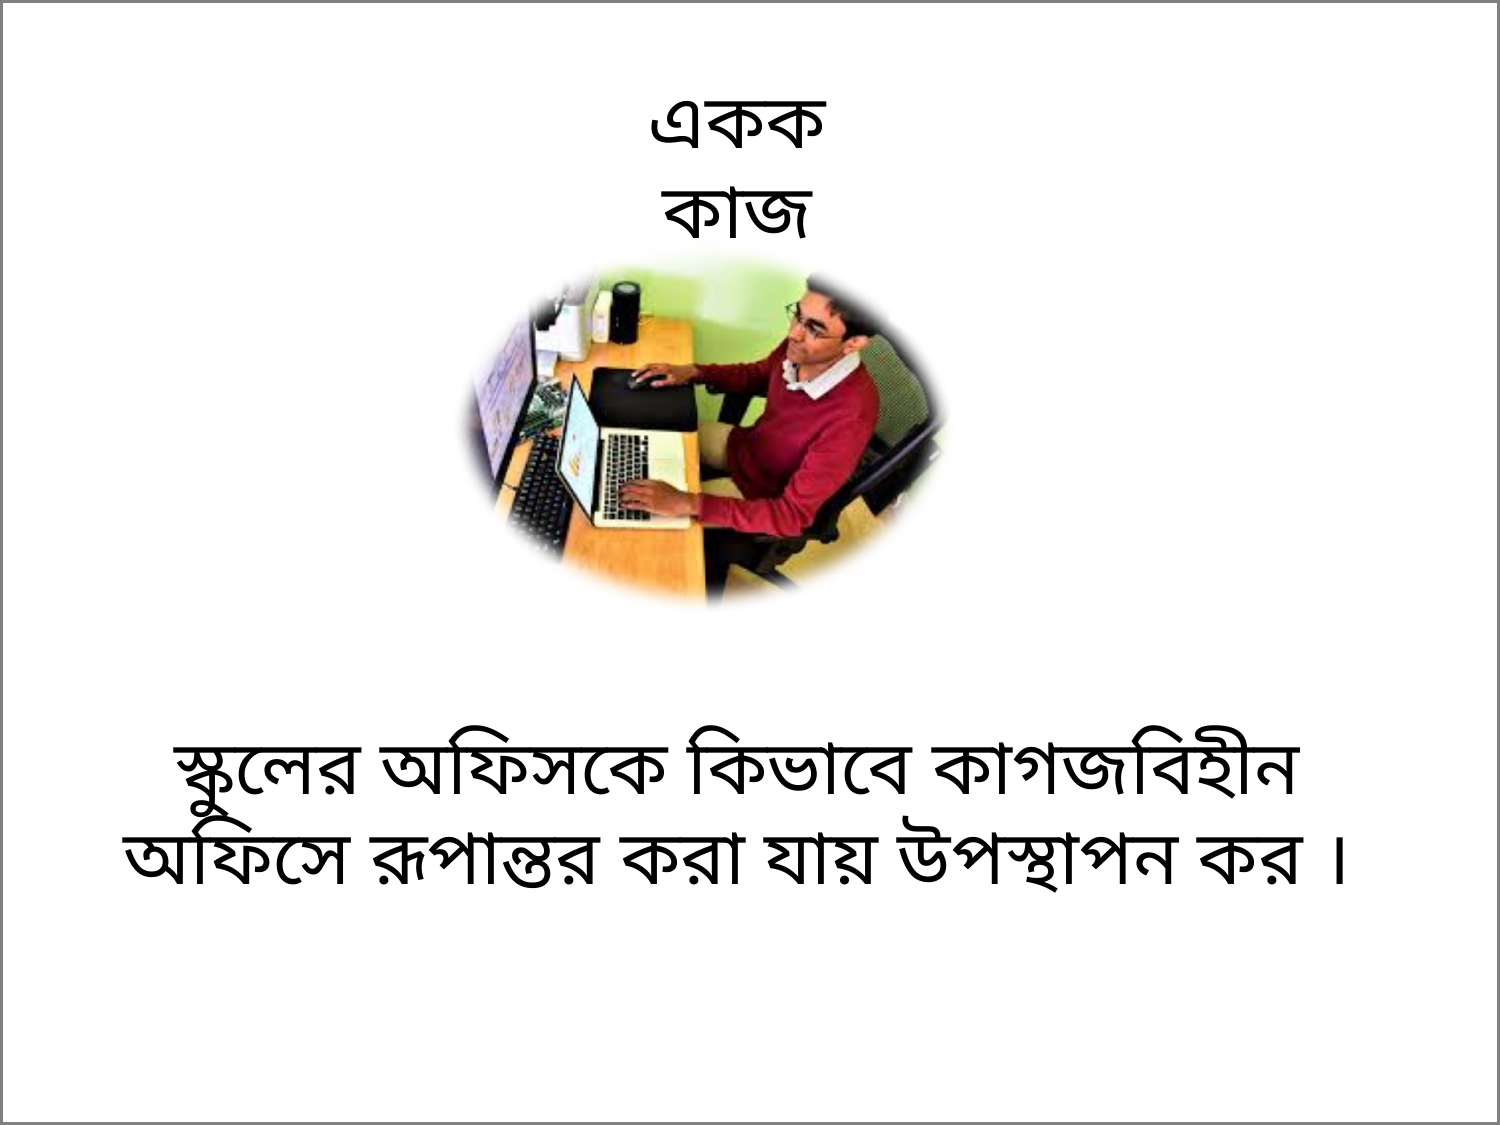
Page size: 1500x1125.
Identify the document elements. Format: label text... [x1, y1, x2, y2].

text_box [0, 0, 1500, 1125]
text_box একক কাজ [556, 65, 919, 237]
picture [449, 239, 957, 615]
text_box স্কুলের অফিসকে কিভাবে কাগজবিহীন অফিসে রূপান্তর করা যায় উপস্থাপন কর । [62, 712, 1413, 908]
